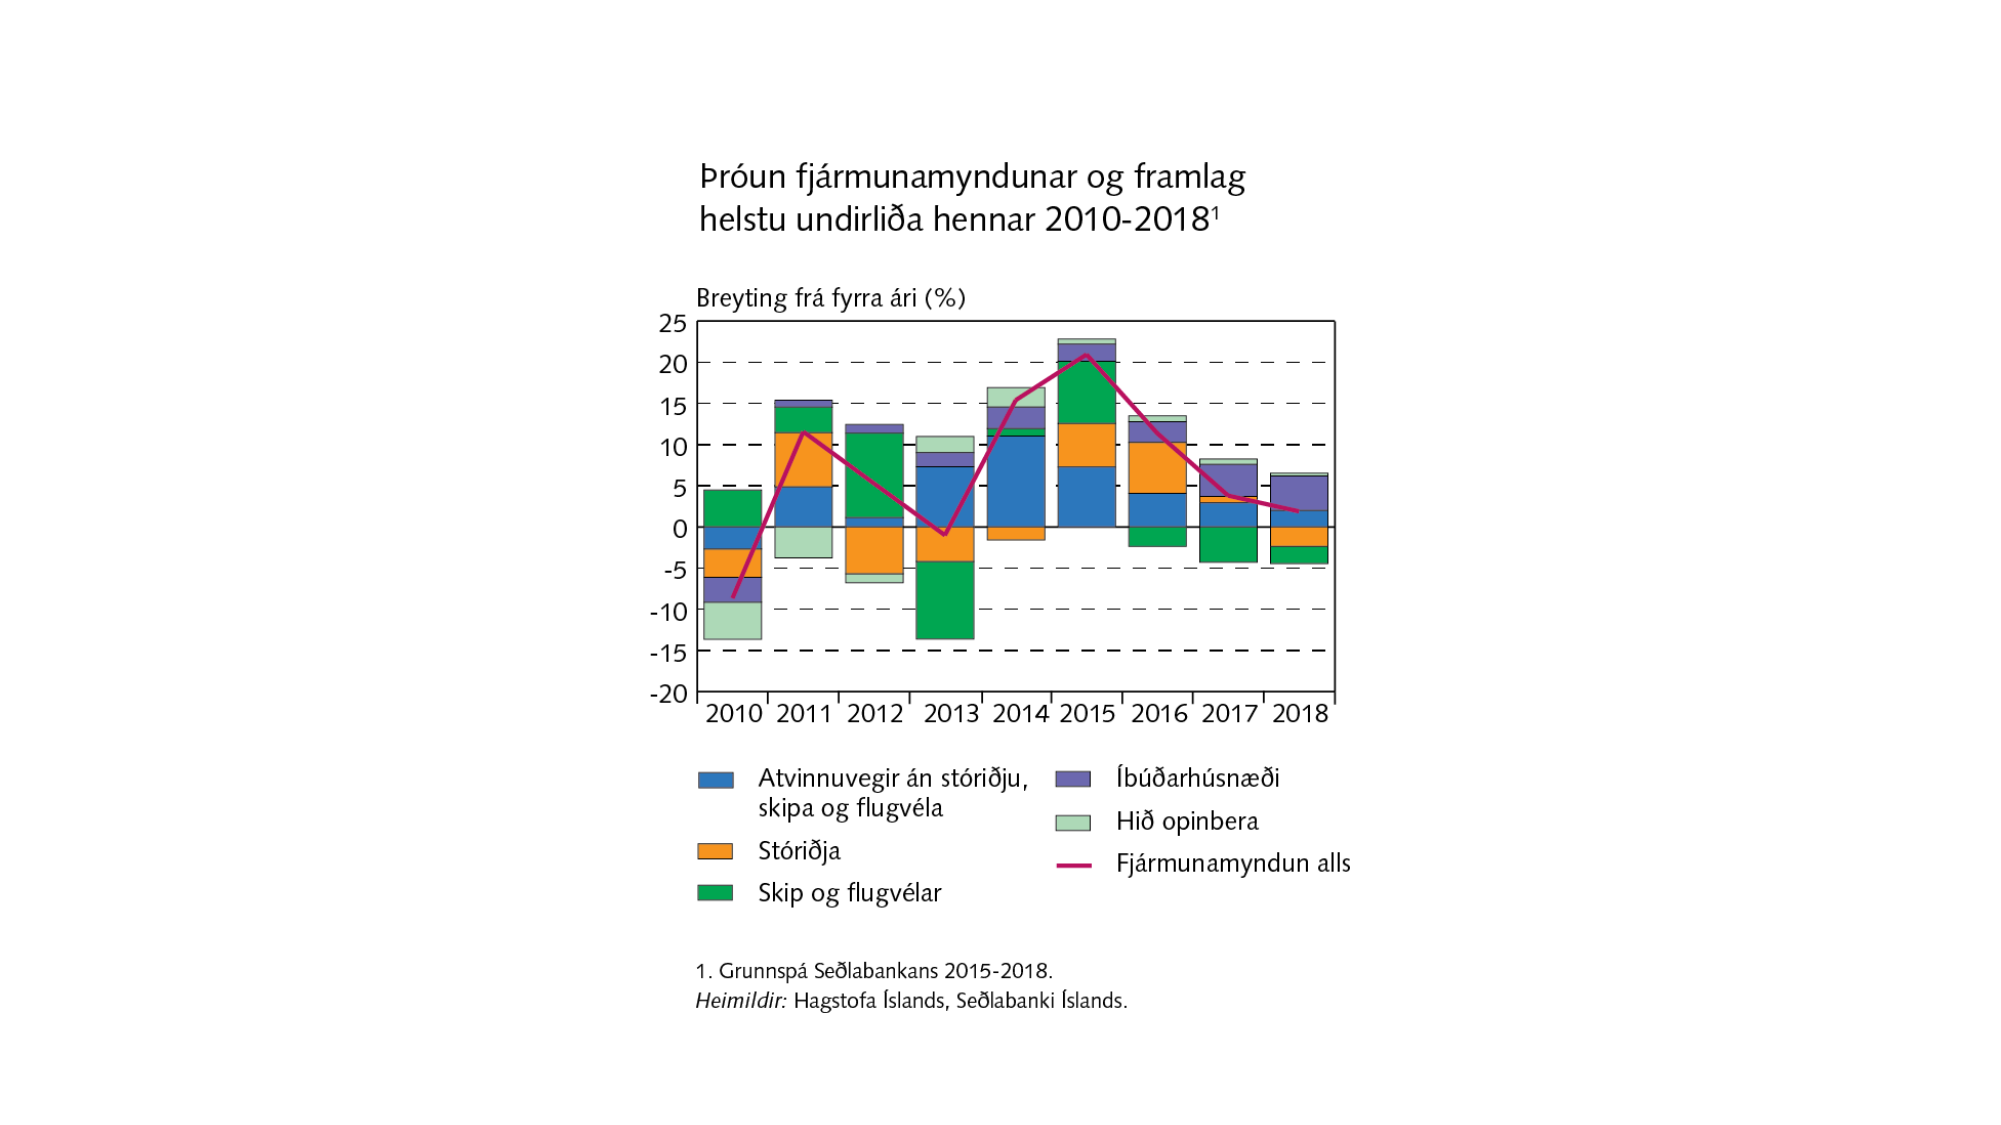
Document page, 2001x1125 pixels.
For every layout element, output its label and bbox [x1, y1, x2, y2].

picture [649, 112, 1351, 1013]
